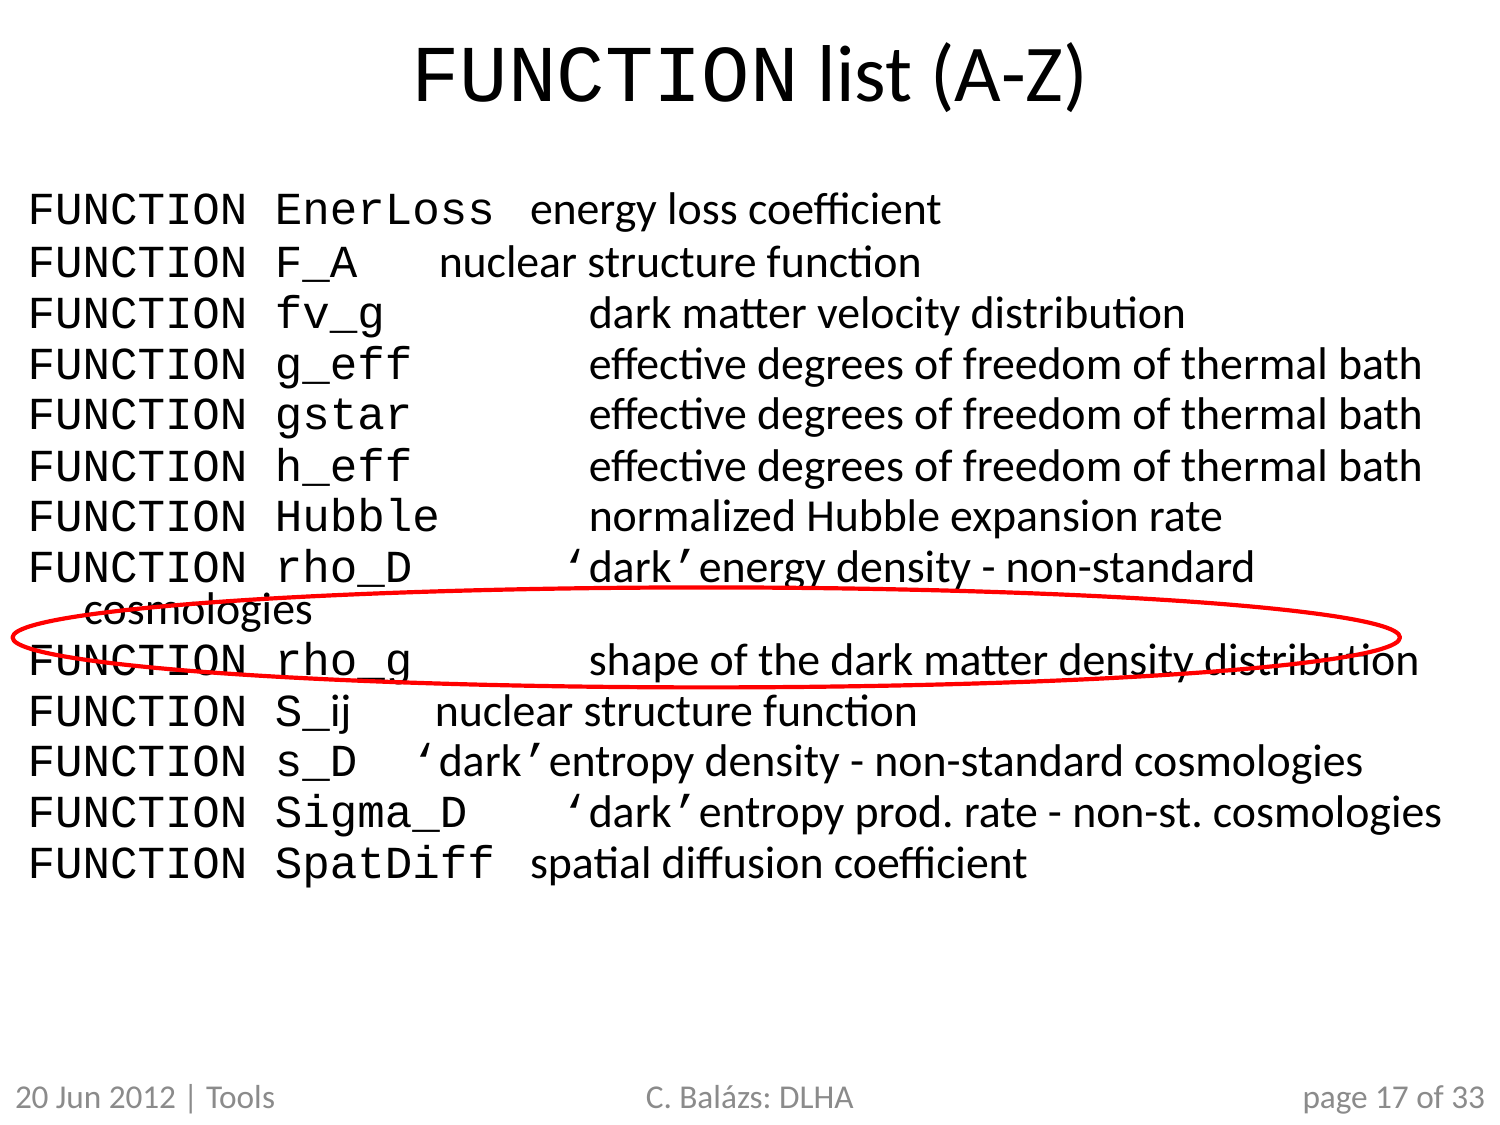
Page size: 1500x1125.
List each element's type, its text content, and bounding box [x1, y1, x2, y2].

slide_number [0, 1065, 300, 1125]
text_box [10, 585, 1402, 690]
text_box page 17 of 33 [1199, 1065, 1500, 1125]
list FUNCTION EnerLoss energy loss coefficient FUNCTION F_A nuclear structure function FUNCTION fv_g dark matter velocity distribution FUNCTION g_eff effective degrees of freedom of thermal bath FUNCTION gstar effective degrees of freedom of thermal bath FUNCTION h_eff effective degrees of freedom of thermal bath FUNCTION Hubble normalized Hubble expansion rate FUNCTION rho_D ‘dark’energy density - non-standard cosmologies FUNCTION rho_g shape of the dark matter density distribution FUNCTION S_ij nuclear structure function FUNCTION s_D ‘dark’entropy density - non-standard cosmologies FUNCTION Sigma_D ‘dark’entropy prod. rate - non-st. cosmologies FUNCTION SpatDiff spatial diffusion coefficient [12, 137, 1488, 1075]
footer C. Balázs: DLHA [312, 1065, 1188, 1125]
title FUNCTION list (A-Z) [0, 12, 1500, 125]
